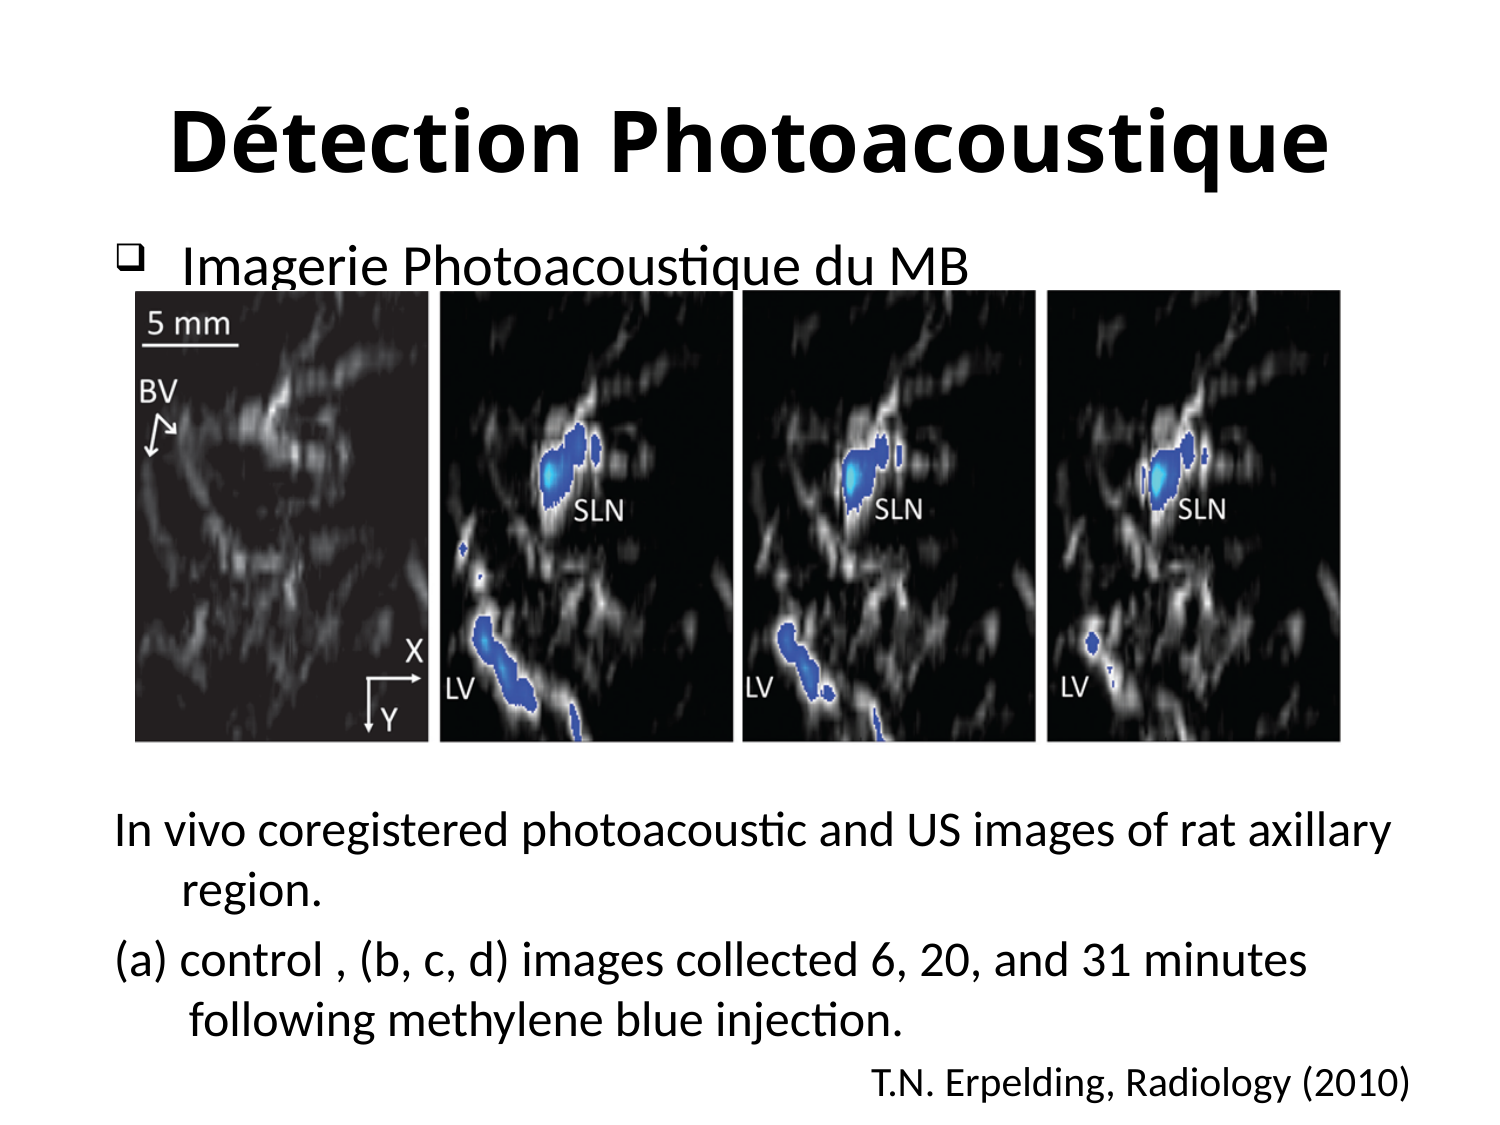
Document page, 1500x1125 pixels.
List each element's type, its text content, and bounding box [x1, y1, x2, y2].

picture [135, 290, 1342, 745]
list Imagerie Photoacoustique du MB In vivo coregistered photoacoustic and US images of rat axillary region. (a) control , (b, c, d) images collected 6, 20, and 31 minutes following methylene blue injection. T.N. Erpelding, Radiology (2010) [76, 219, 1427, 1125]
title Détection Photoacoustique [75, 45, 1425, 233]
